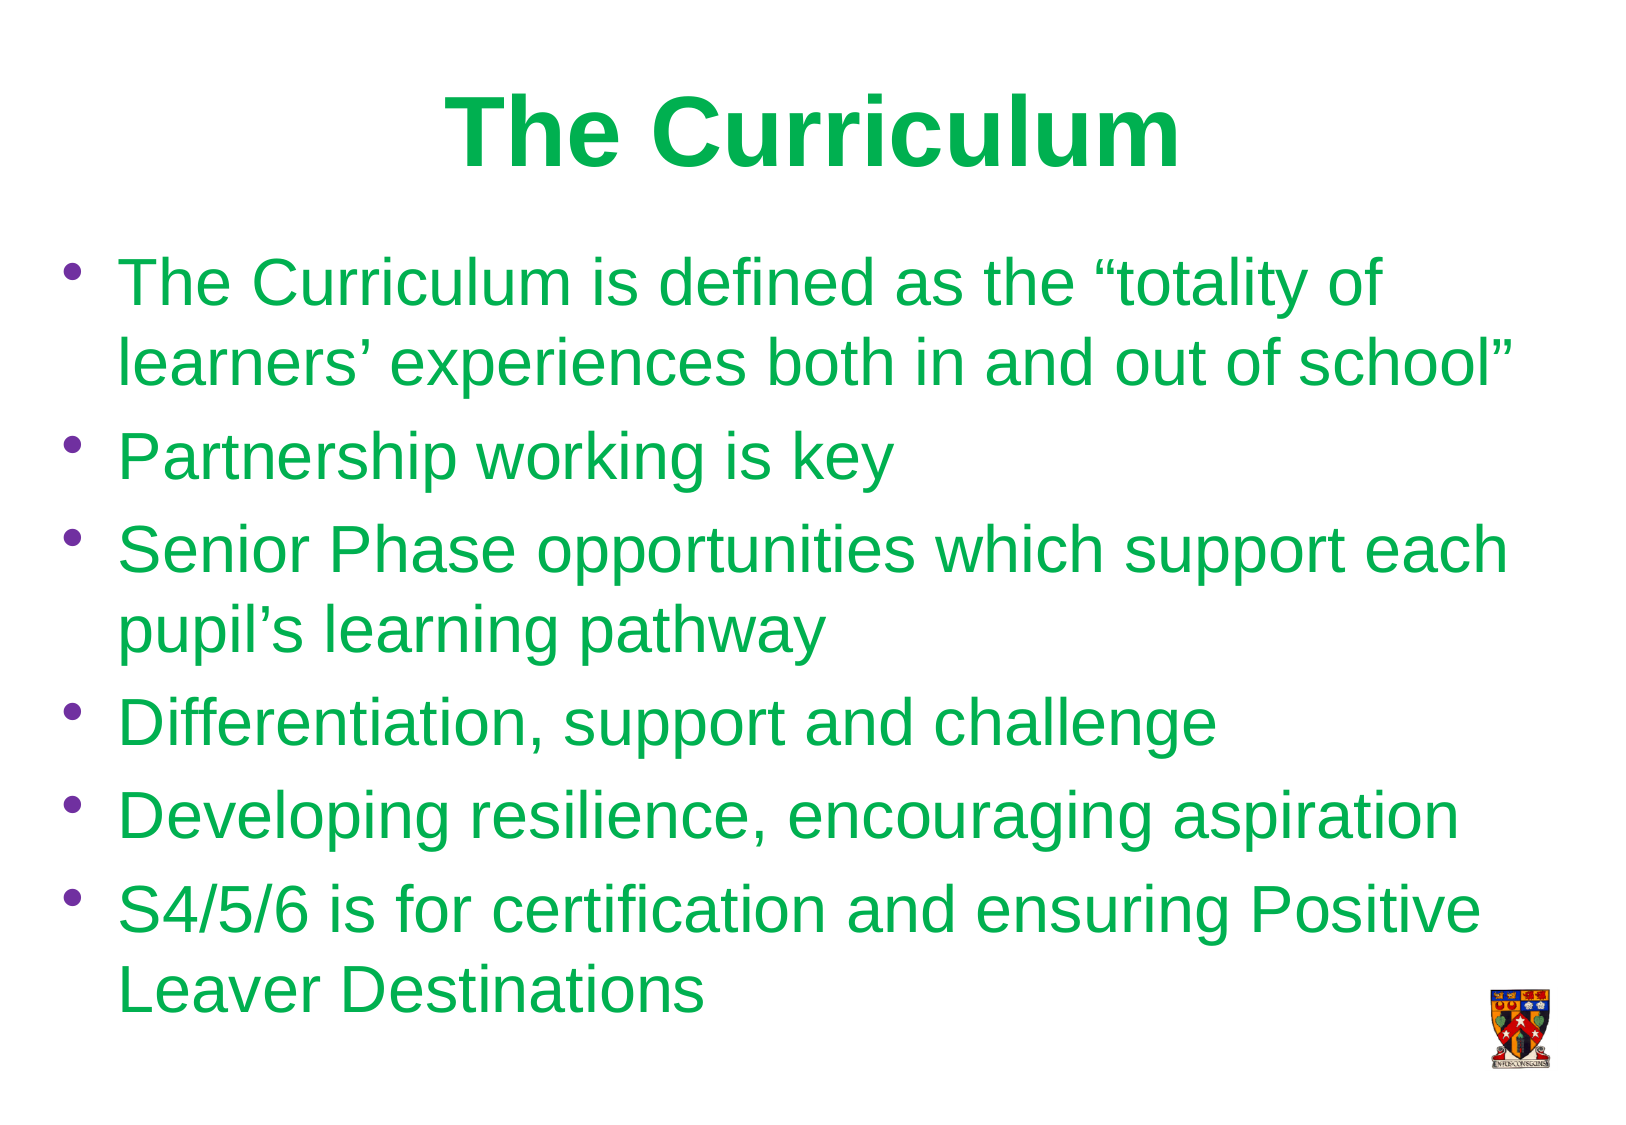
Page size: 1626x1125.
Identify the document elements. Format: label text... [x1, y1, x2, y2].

picture [1485, 987, 1559, 1071]
title The Curriculum [395, 32, 1234, 220]
list The Curriculum is defined as the “totality of learners’ experiences both in and out of school” Partnership working is key Senior Phase opportunities which support each pupil’s learning pathway Differentiation, support and challenge Developing resilience, encouraging aspiration S4/5/6 is for certification and ensuring Positive Leaver Destinations [46, 231, 1583, 1059]
